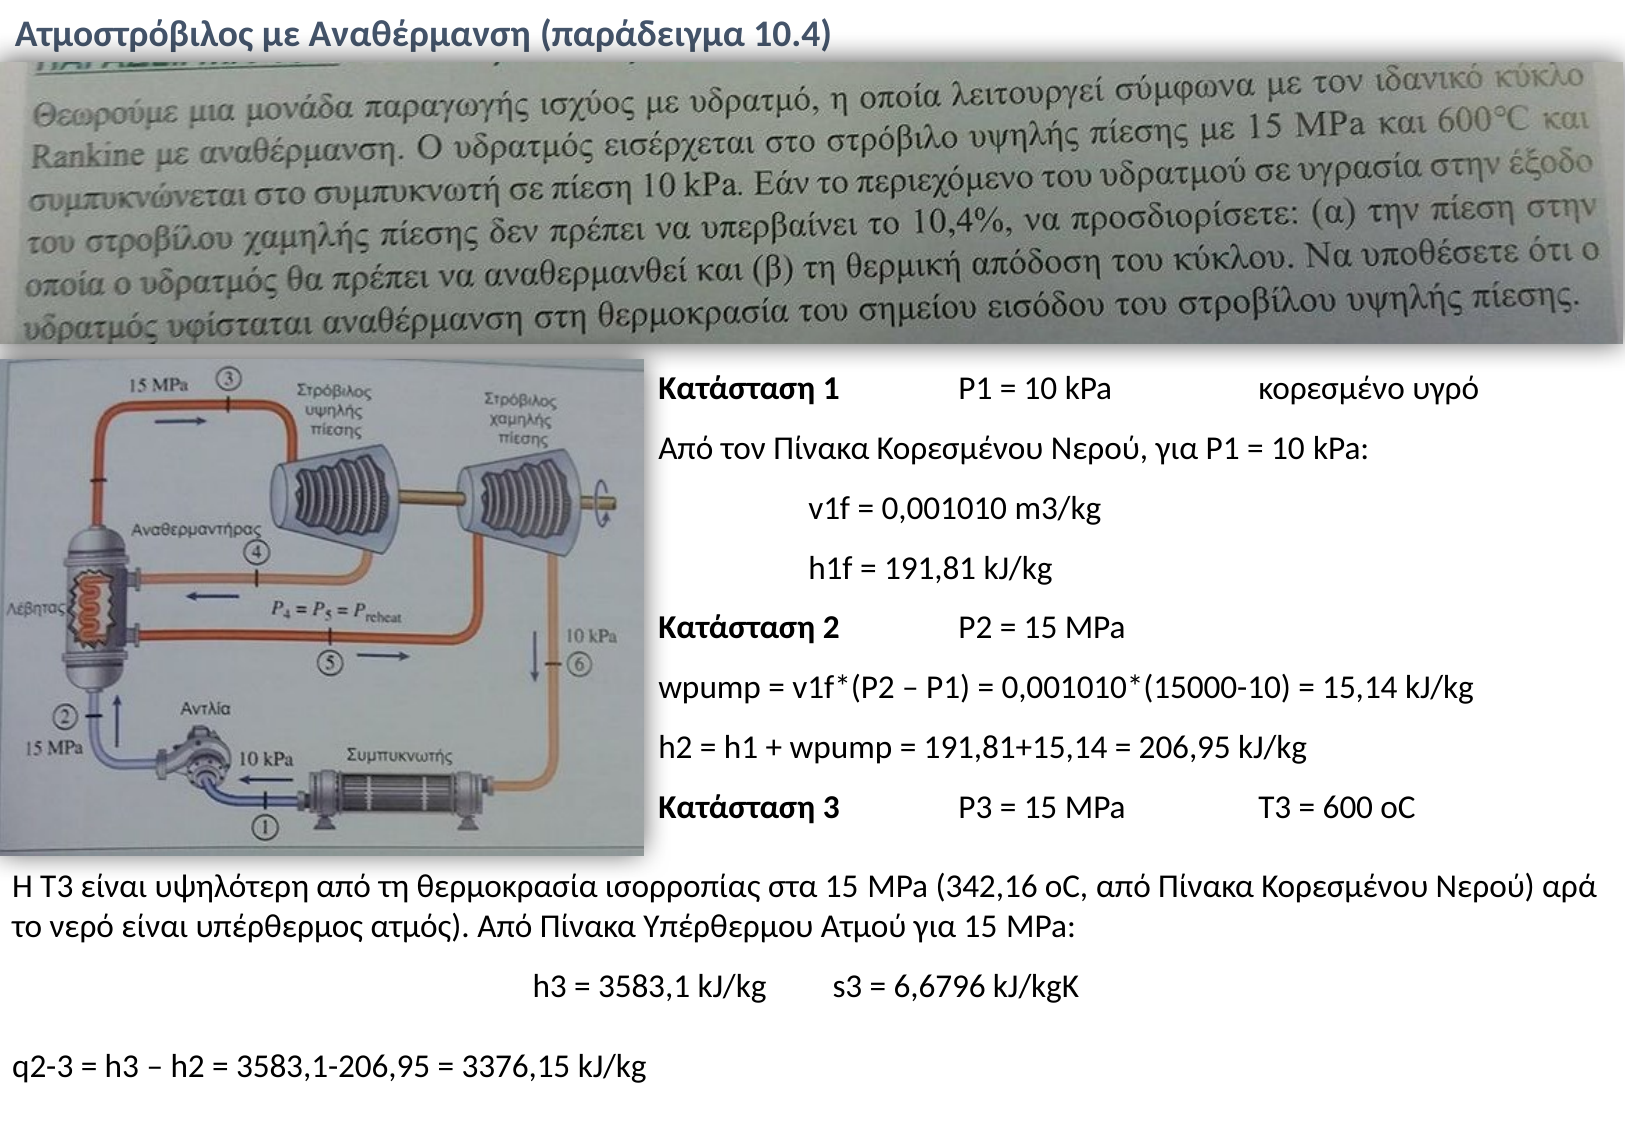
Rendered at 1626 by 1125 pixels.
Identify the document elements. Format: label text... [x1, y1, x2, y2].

picture [0, 359, 644, 856]
text_box Κατάσταση 1 Ρ1 = 10 kPa κορεσμένο υγρό Από τον Πίνακα Κορεσμένου Νερού, για Ρ1 = 10 kPa: v1f = 0,001010 m3/kg h1f = 191,81 kJ/kg Κατάσταση 2 Ρ2 = 15 MPa wpump = v1f*(P2 – P1) = 0,001010*(15000-10) = 15,14 kJ/kg h2 = h1 + wpump = 191,81+15,14 = 206,95 kJ/kg Κατάσταση 3 Ρ3 = 15 MPa T3 = 600 oC [643, 358, 1625, 833]
picture [0, 62, 1623, 344]
text_box Ατμοστρόβιλος με Αναθέρμανση (παράδειγμα 10.4) [0, 1, 1625, 43]
text_box H T3 είναι υψηλότερη από τη θερμοκρασία ισορροπίας στα 15 MPa (342,16 oC, από Πίνακα Κορεσμένου Νερού) αρά το νερό είναι υπέρθερμος ατμός). Από Πίνακα Υπέρθερμου Ατμού για 15 MPa: h3 = 3583,1 kJ/kg s3 = 6,6796 kJ/kgK q2-3 = h3 – h2 = 3583,1-206,95 = 3376,15 kJ/kg [0, 856, 1623, 1091]
